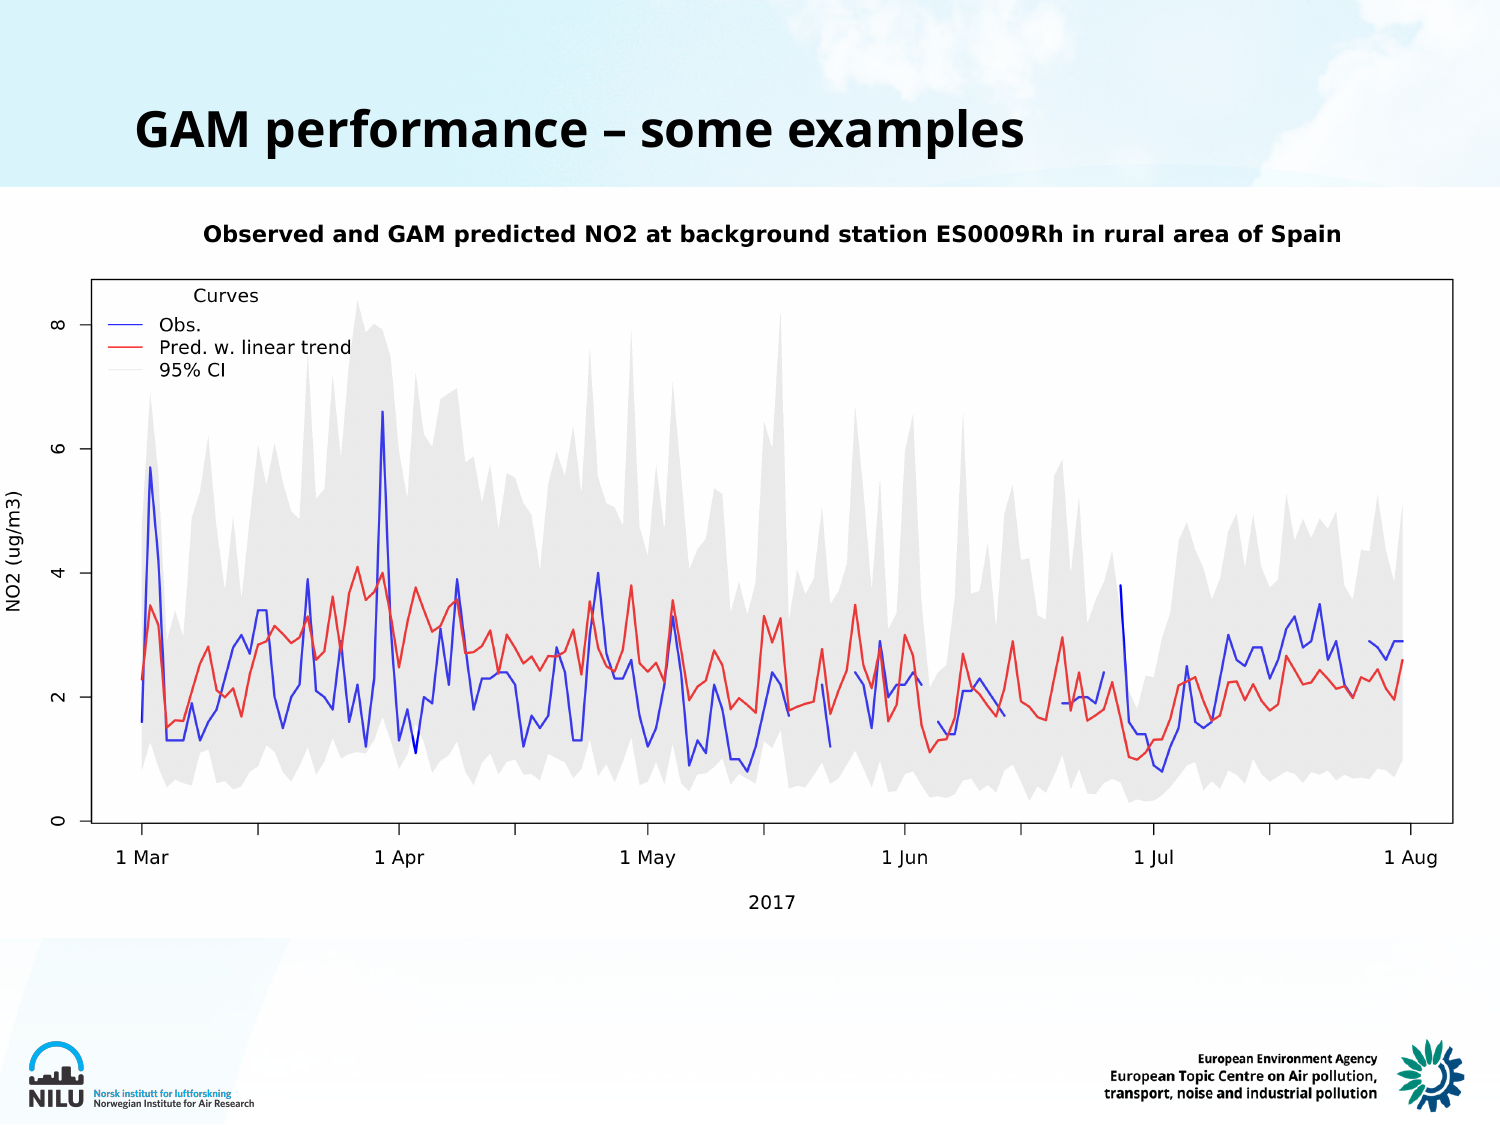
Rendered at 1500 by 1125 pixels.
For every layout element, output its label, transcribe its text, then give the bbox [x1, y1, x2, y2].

picture [0, 186, 1500, 938]
text_box GAM performance – some examples [119, 89, 1381, 165]
picture [29, 1041, 254, 1109]
picture [1093, 1030, 1472, 1120]
picture [29, 1041, 49, 1061]
